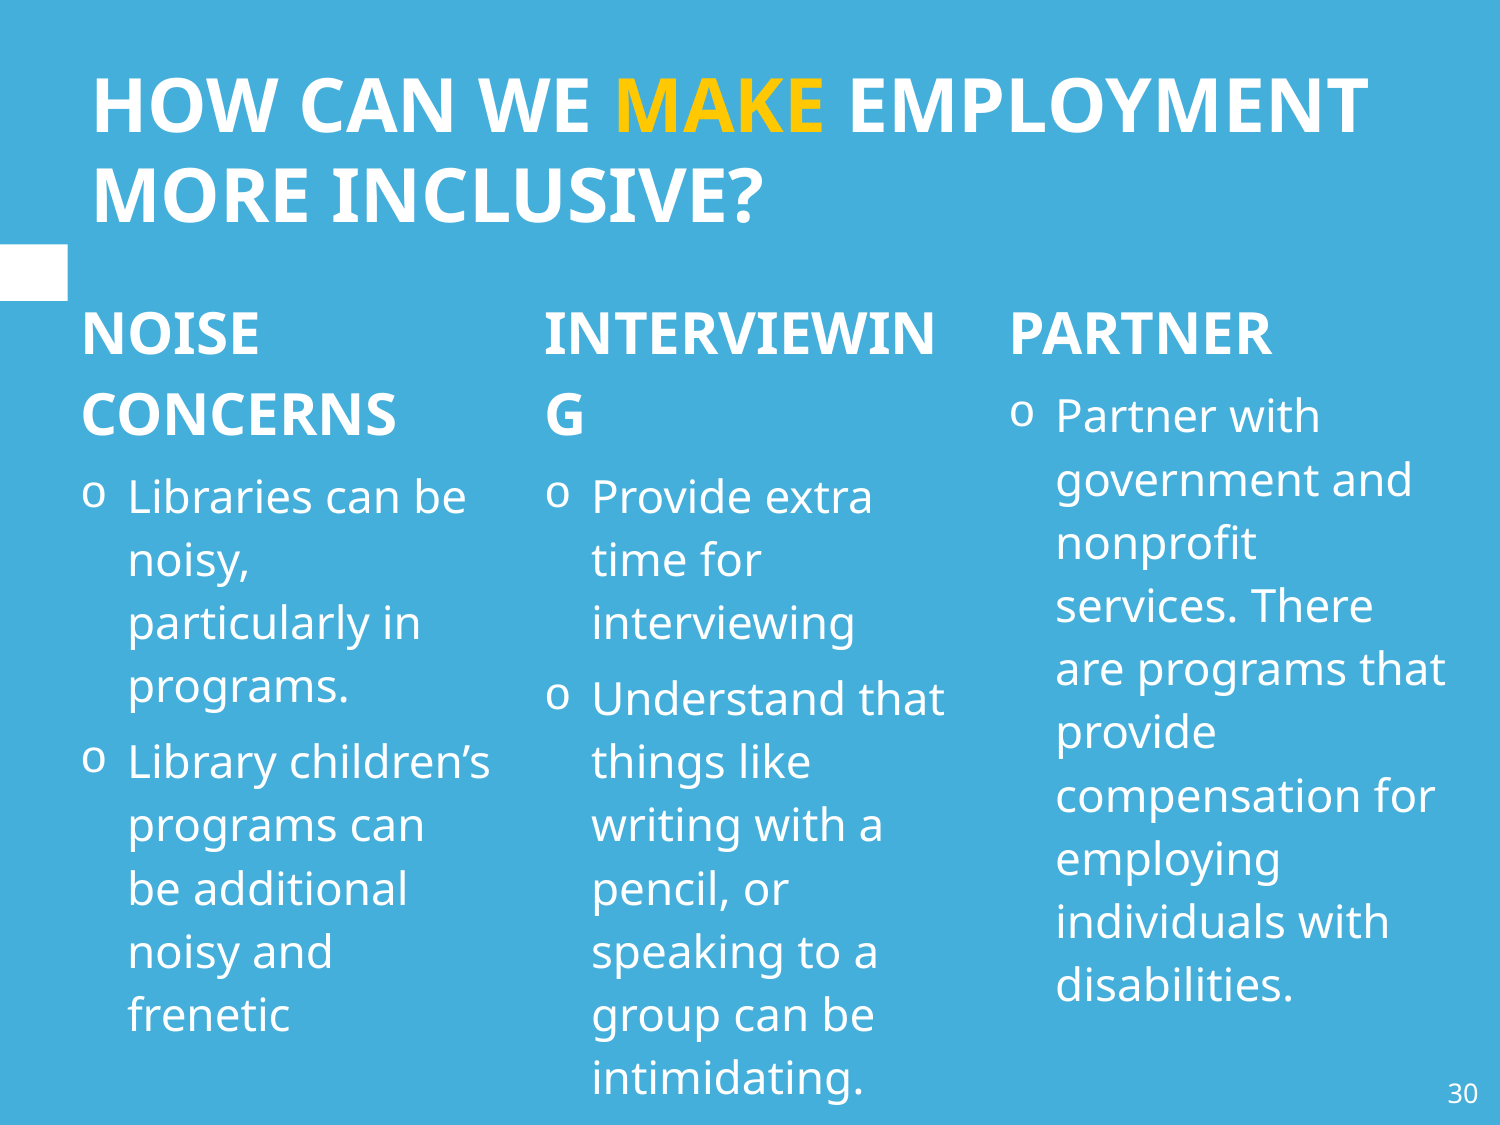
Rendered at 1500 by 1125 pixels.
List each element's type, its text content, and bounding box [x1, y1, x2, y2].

list PARTNER Partner with government and nonprofit services. There are programs that provide compensation for employing individuals with disabilities. [993, 270, 1467, 1025]
slide_number 30 [1403, 1061, 1494, 1125]
list NOISE CONCERNS Libraries can be noisy, particularly in programs. Library children’s programs can be additional noisy and frenetic [65, 270, 507, 1025]
list INTERVIEWING Provide extra time for interviewing Understand that things like writing with a pencil, or speaking to a group can be intimidating. [529, 270, 971, 1025]
title HOW CAN WE MAKE EMPLOYMENT MORE INCLUSIVE? [75, 118, 1425, 253]
